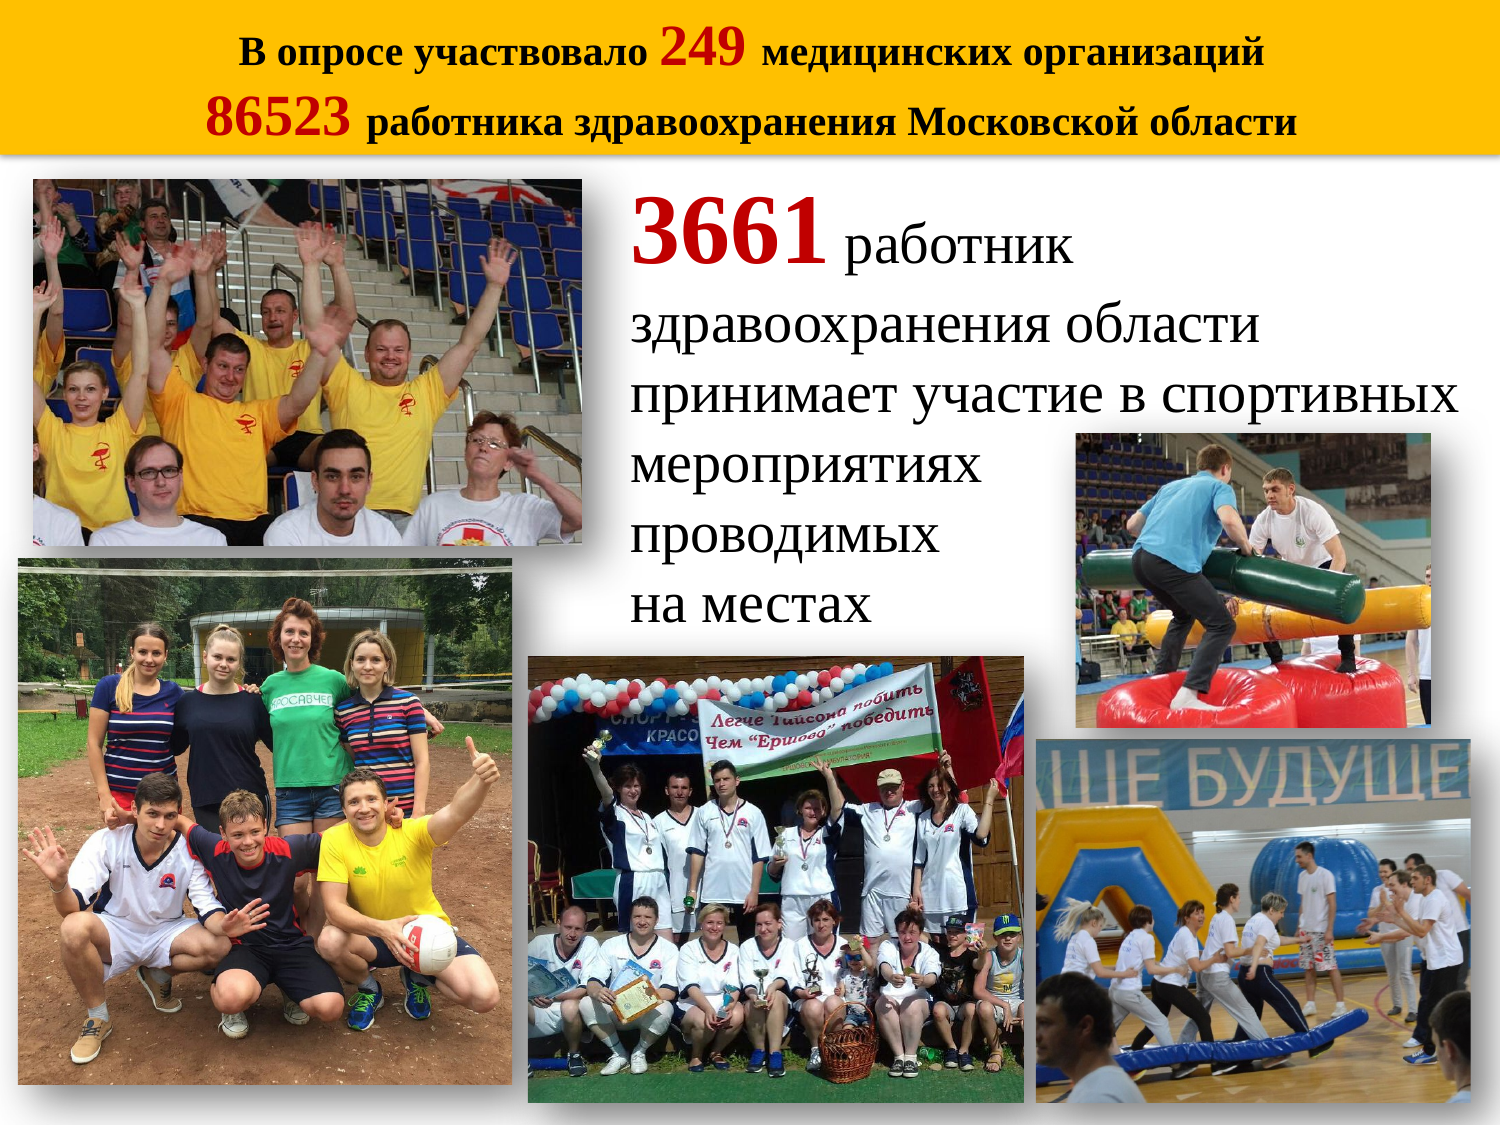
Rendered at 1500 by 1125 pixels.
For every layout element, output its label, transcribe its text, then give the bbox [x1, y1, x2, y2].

picture [32, 179, 582, 546]
picture [1075, 433, 1432, 728]
picture [527, 655, 1025, 1103]
text_box 3661 работник здравоохранения области принимает участие в спортивных мероприятиях проводимых на местах [615, 166, 1490, 641]
text_box В опросе участвовало 249 медицинских организаций 86523 работника здравоохранения Московской области [0, 0, 1500, 158]
picture [17, 558, 513, 1085]
picture [1035, 739, 1471, 1103]
